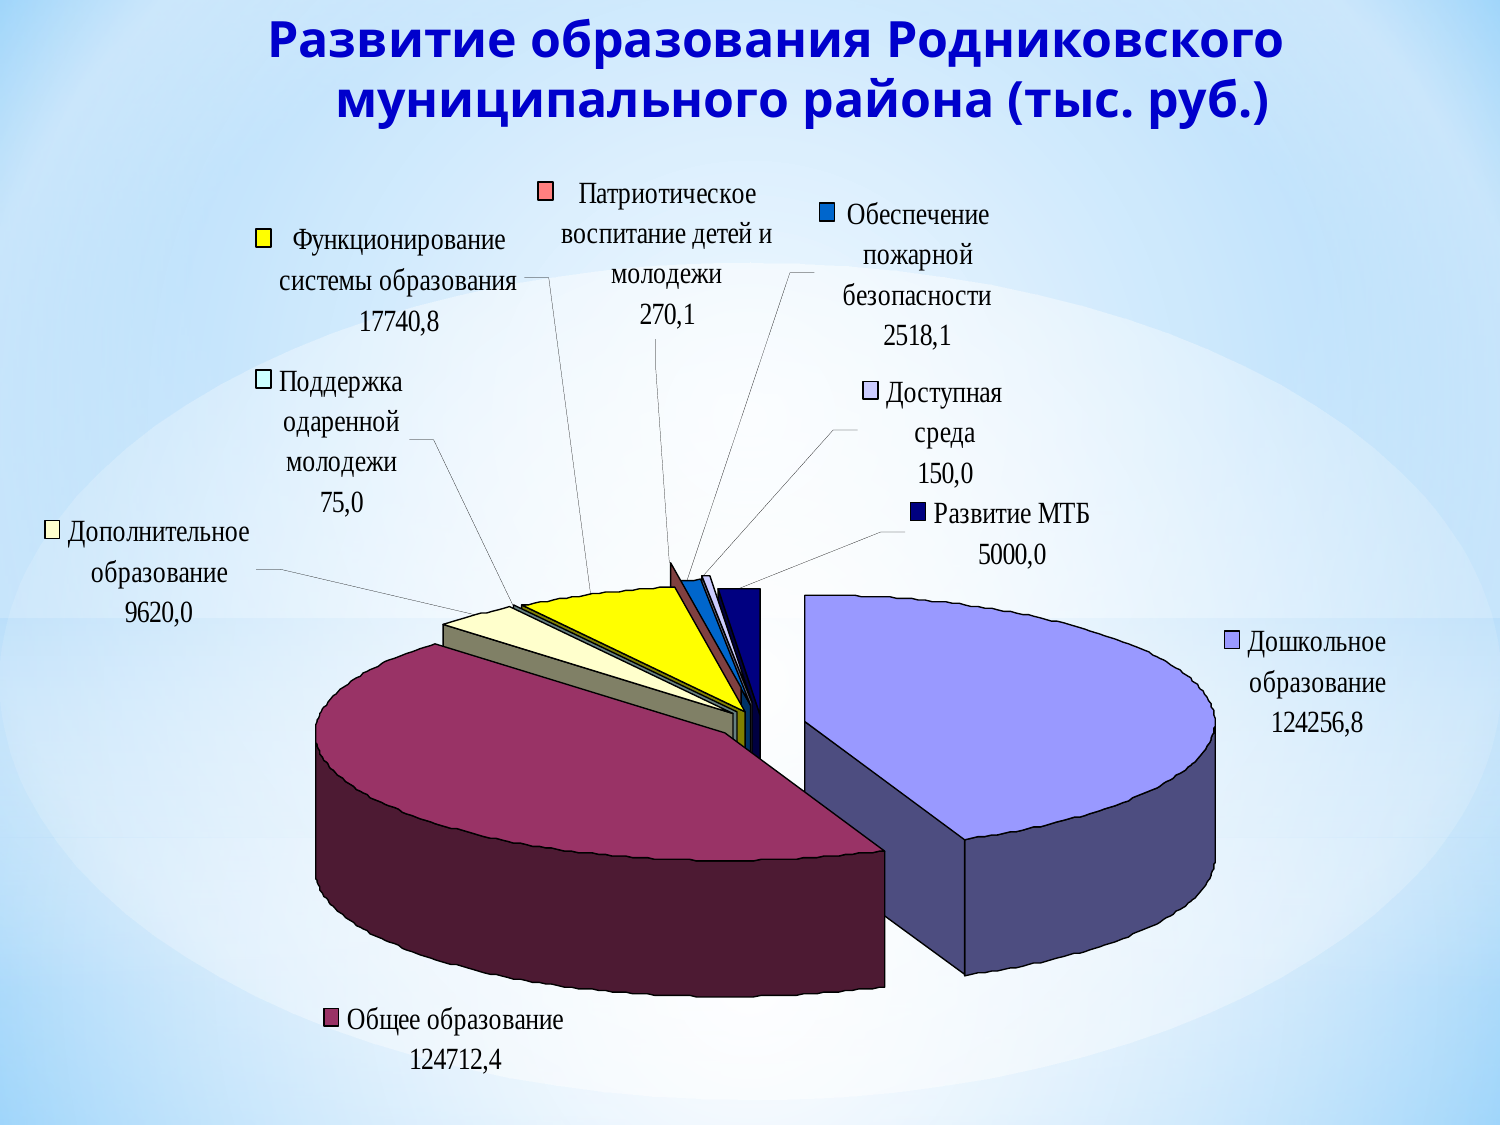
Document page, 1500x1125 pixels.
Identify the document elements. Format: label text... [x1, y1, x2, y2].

title Развитие образования Родниковского муниципального района (тыс. руб.) [242, 0, 1311, 143]
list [0, 144, 1500, 1125]
